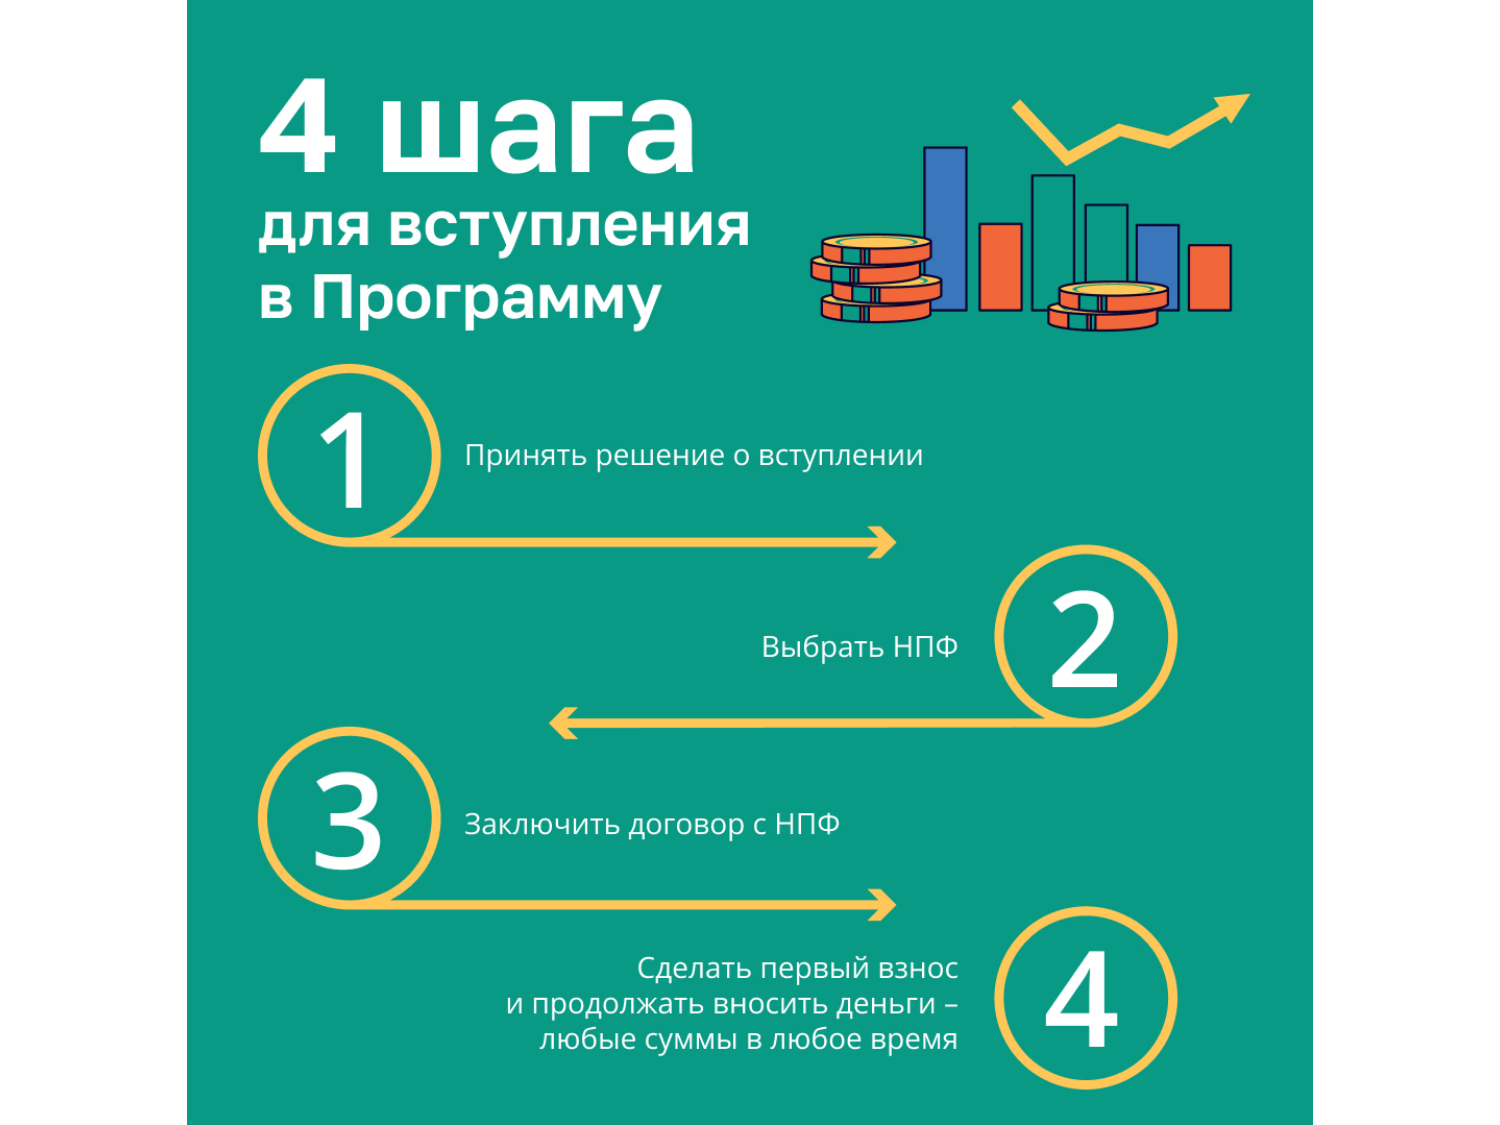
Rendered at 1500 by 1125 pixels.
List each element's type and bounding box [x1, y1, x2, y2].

picture [187, 0, 1313, 1125]
